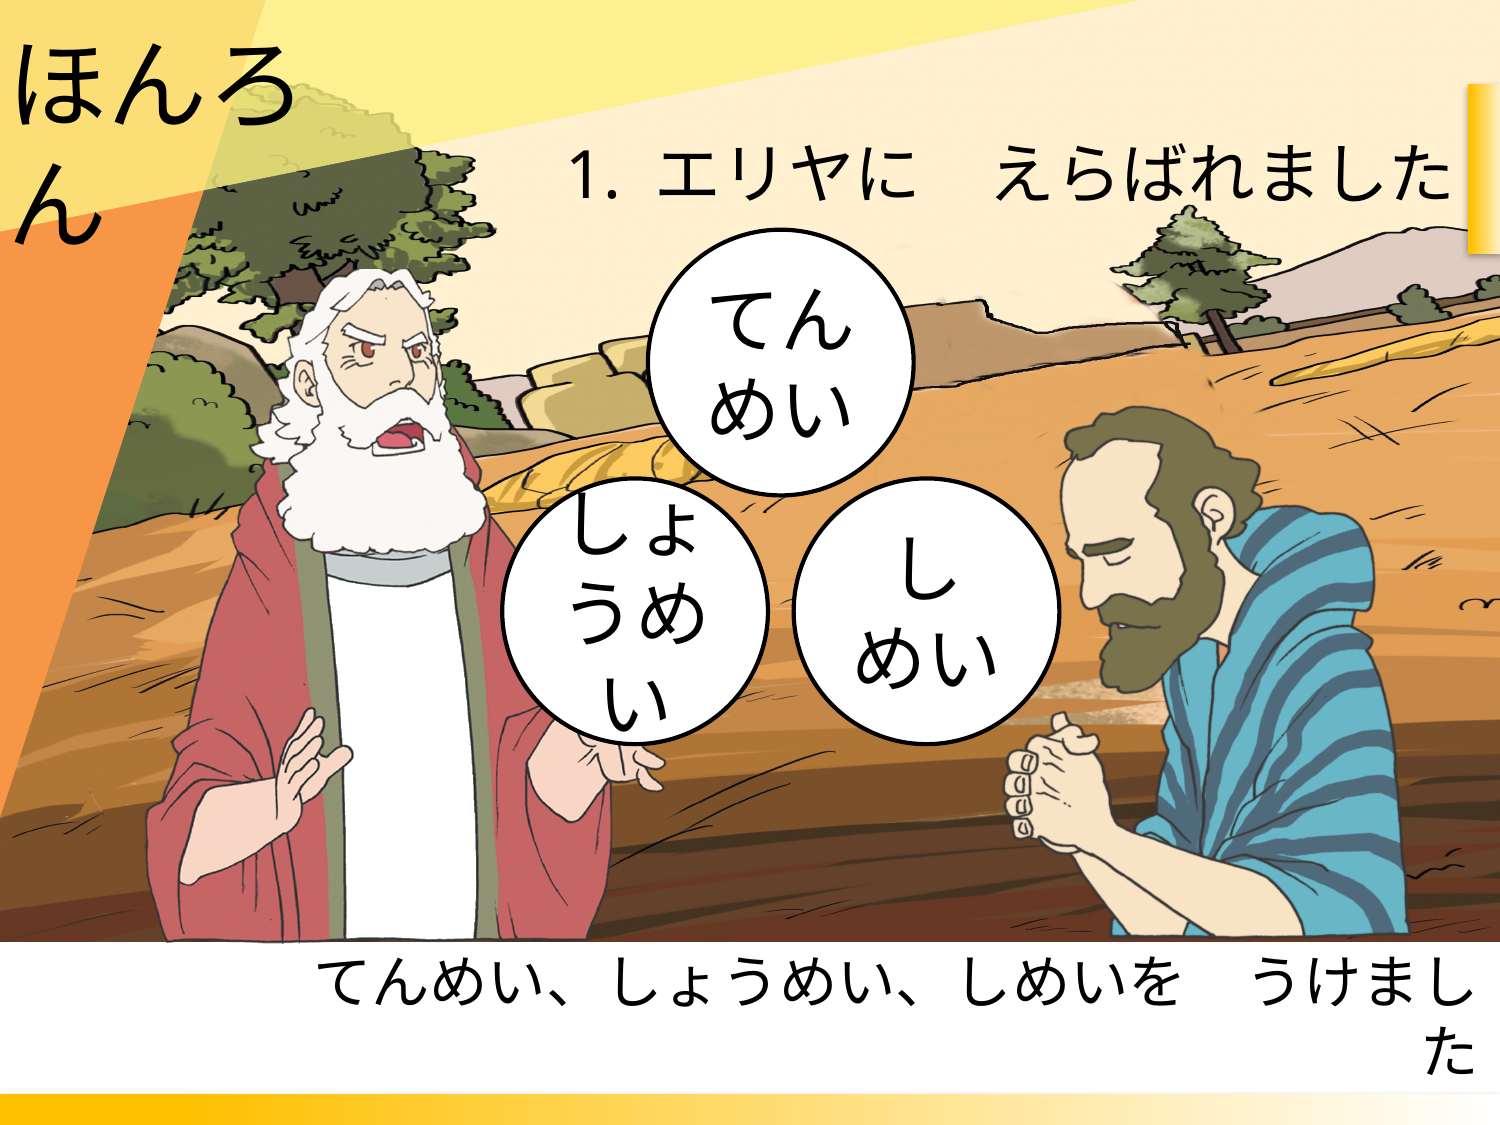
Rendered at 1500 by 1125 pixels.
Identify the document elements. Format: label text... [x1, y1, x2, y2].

text_box [0, 1094, 1500, 1125]
picture [0, 0, 1500, 957]
text_box てんめい、しょうめい、しめいを うけました [246, 951, 1494, 1093]
